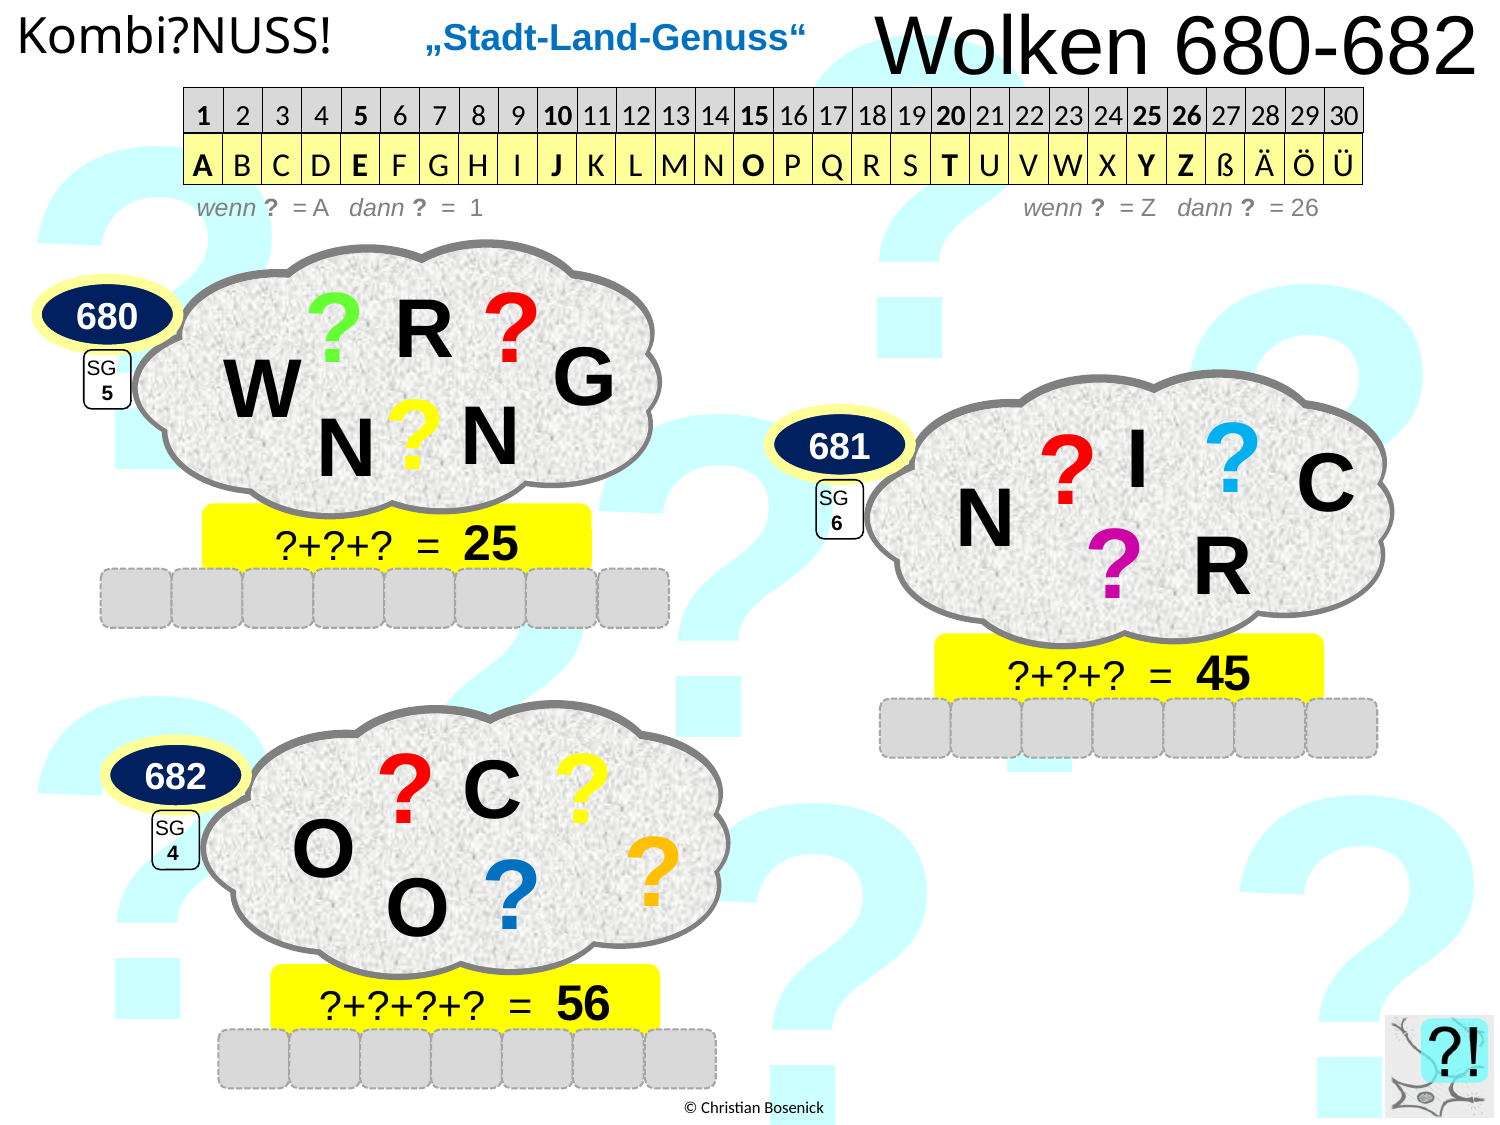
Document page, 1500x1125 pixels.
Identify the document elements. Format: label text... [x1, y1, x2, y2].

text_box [768, 373, 1391, 759]
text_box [36, 243, 670, 629]
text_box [104, 703, 727, 1089]
picture [1385, 1015, 1494, 1118]
table_header Ü [1382, 1018, 1496, 1125]
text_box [0, 0, 1500, 1125]
